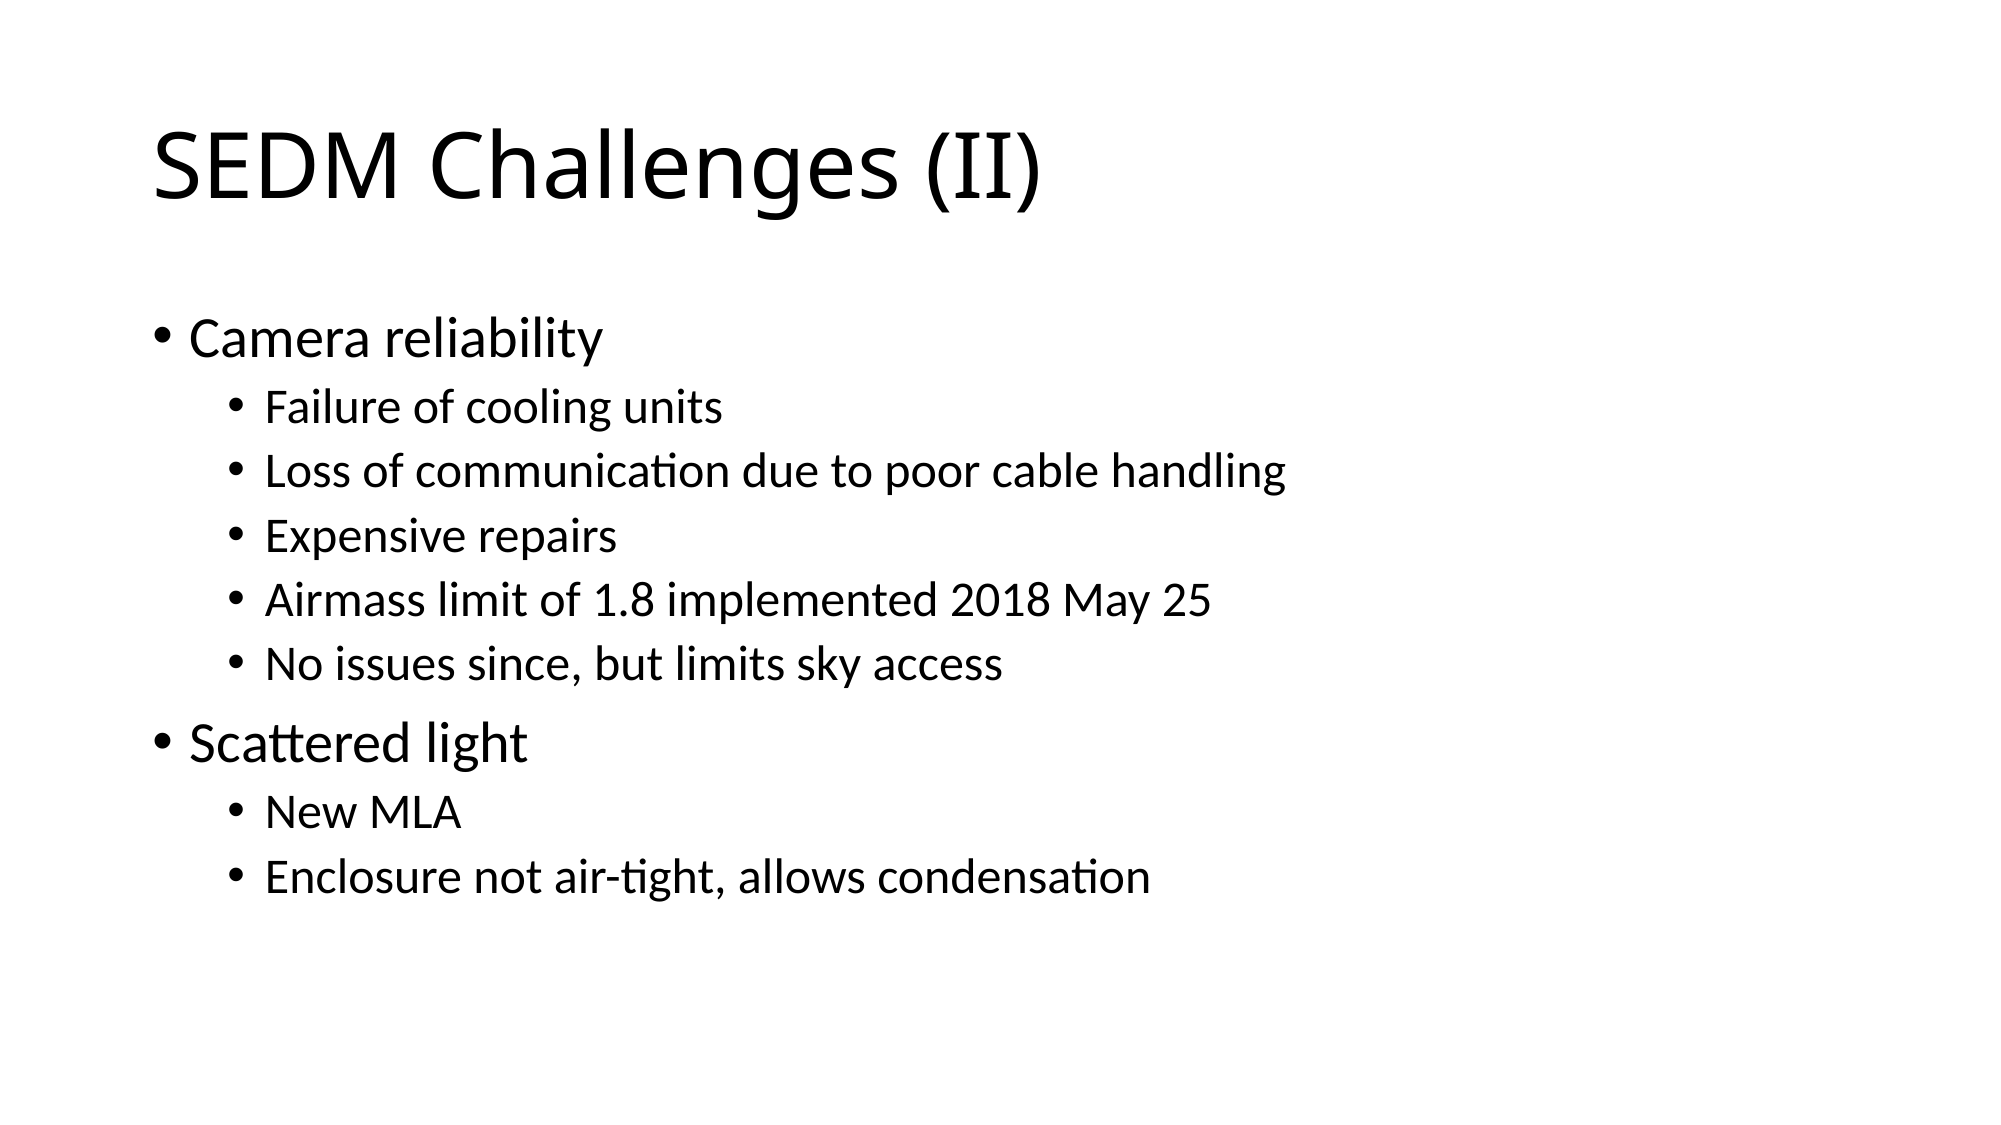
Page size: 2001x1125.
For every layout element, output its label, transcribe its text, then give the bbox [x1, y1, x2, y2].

title SEDM Challenges (II) [137, 59, 1863, 278]
list Camera reliability Failure of cooling units Loss of communication due to poor cable handling Expensive repairs Airmass limit of 1.8 implemented 2018 May 25 No issues since, but limits sky access Scattered light New MLA Enclosure not air-tight, allows condensation [137, 299, 1863, 1014]
